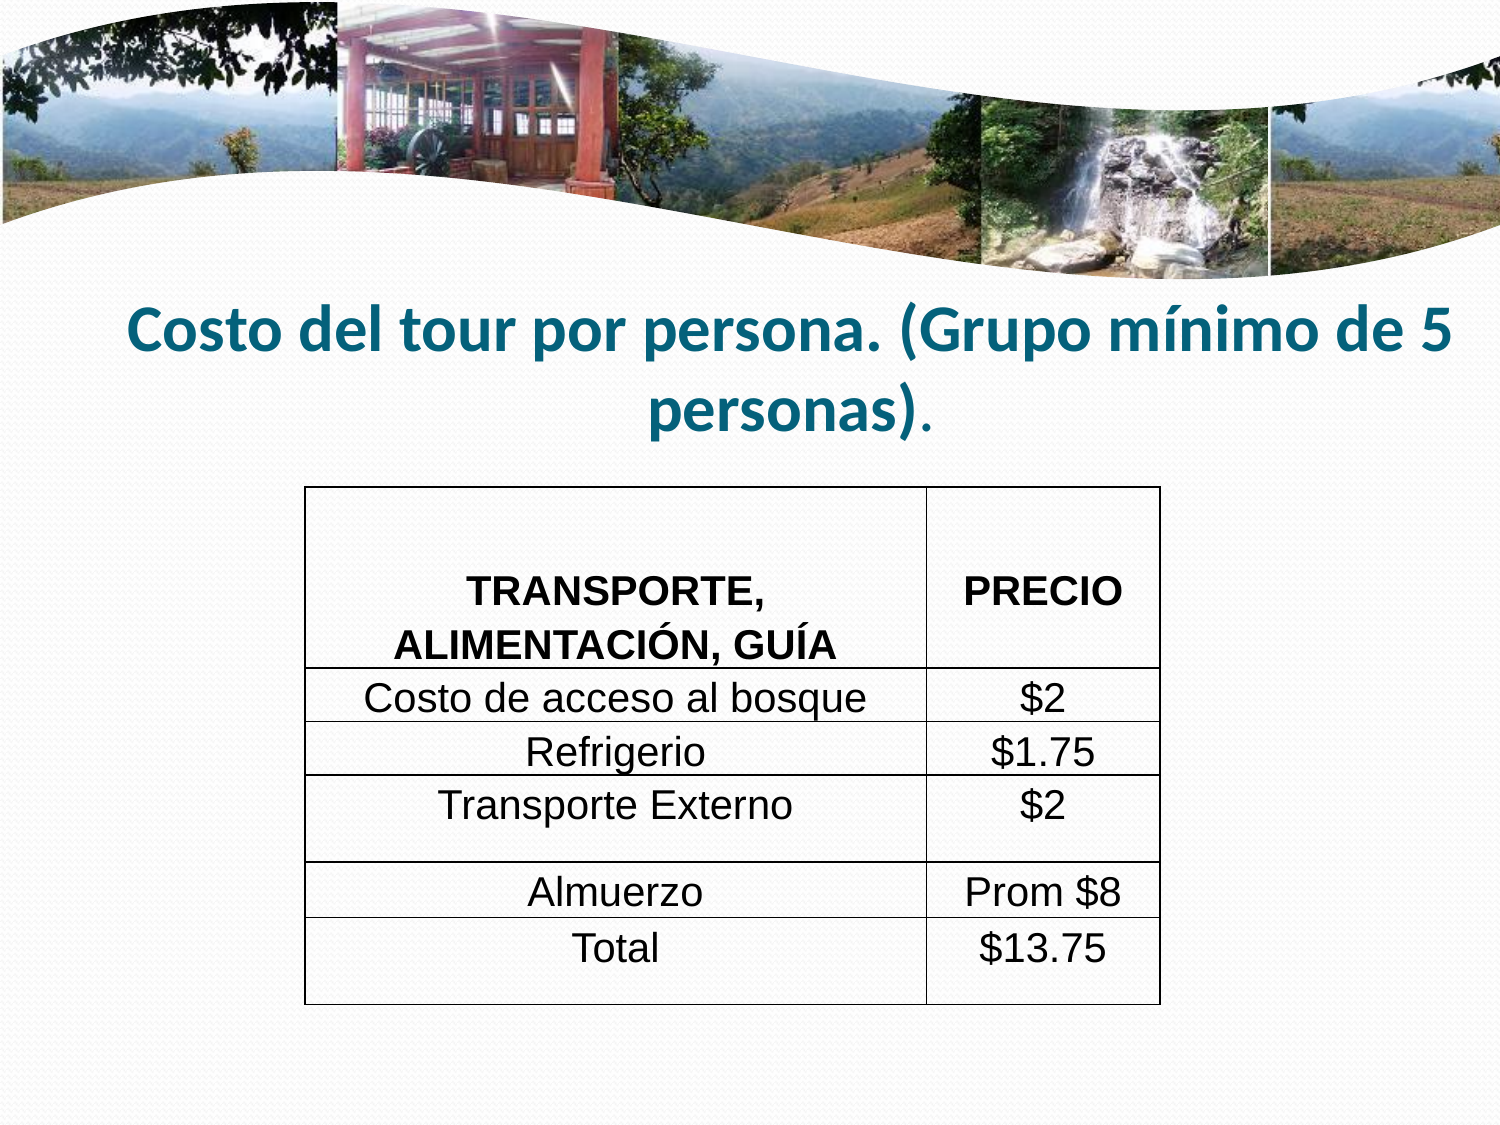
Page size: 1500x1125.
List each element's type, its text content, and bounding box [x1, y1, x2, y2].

table_cell Total [306, 918, 926, 1004]
table_cell Costo de acceso al bosque [306, 669, 926, 721]
table_cell Prom $8 [927, 863, 1159, 917]
picture [0, 2, 1500, 257]
table_cell Refrigerio [306, 722, 926, 774]
table_cell Transporte Externo [306, 776, 926, 861]
table_cell $2 [927, 776, 1159, 861]
table_cell $13.75 [927, 918, 1159, 1004]
table_header PRECIO [927, 488, 1159, 667]
table_cell $2 [927, 669, 1159, 721]
table_cell Almuerzo [306, 863, 926, 917]
table_header TRANSPORTE, ALIMENTACIÓN, GUÍA [306, 488, 926, 667]
title Costo del tour por persona. (Grupo mínimo de 5 personas). [82, 257, 1500, 446]
table_cell $1.75 [927, 722, 1159, 774]
